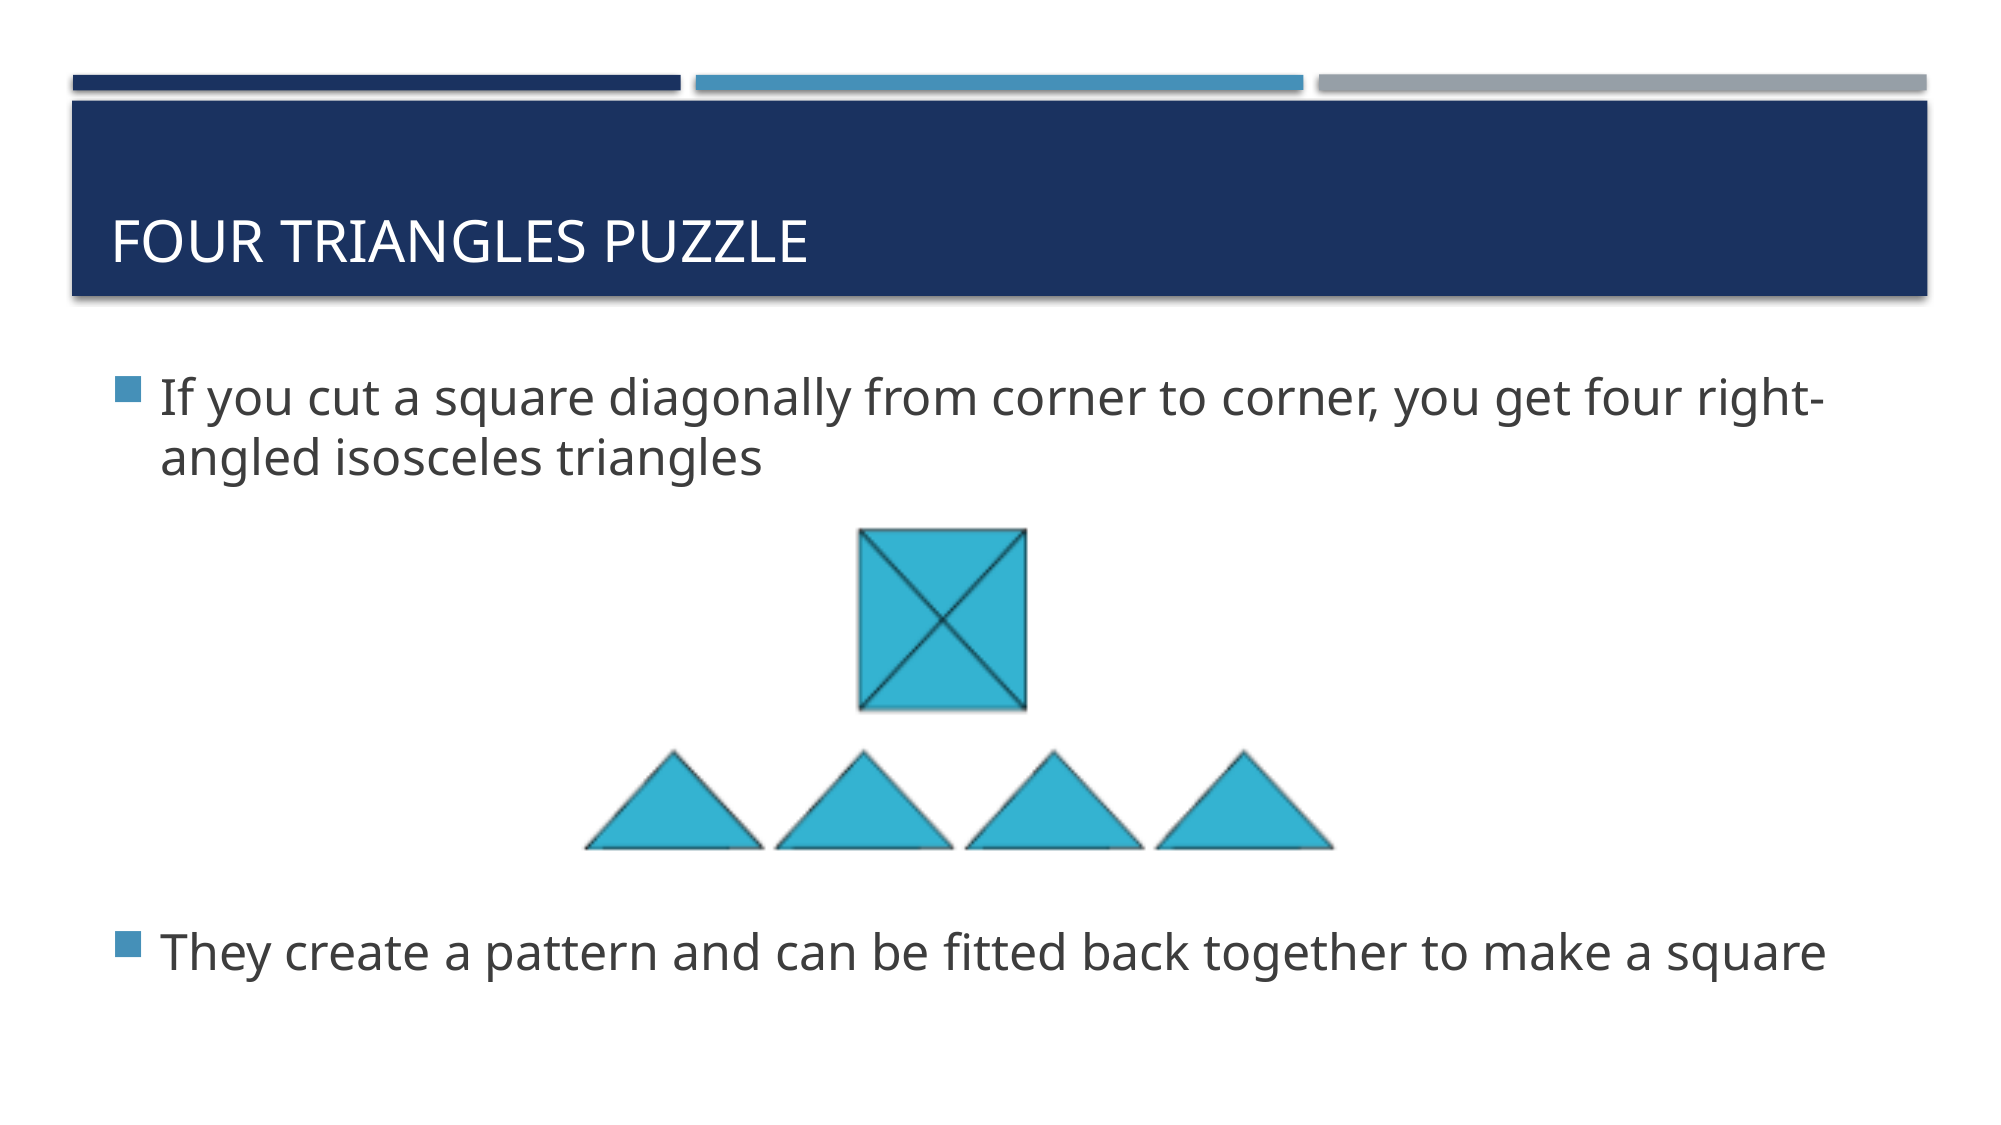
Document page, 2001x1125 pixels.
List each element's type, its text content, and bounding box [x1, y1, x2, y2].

picture [512, 519, 1403, 896]
title Four triangles puzzle [95, 115, 1905, 282]
list If you cut a square diagonally from corner to corner, you get four right-angled isosceles triangles They create a pattern and can be fitted back together to make a square [95, 357, 1905, 1090]
